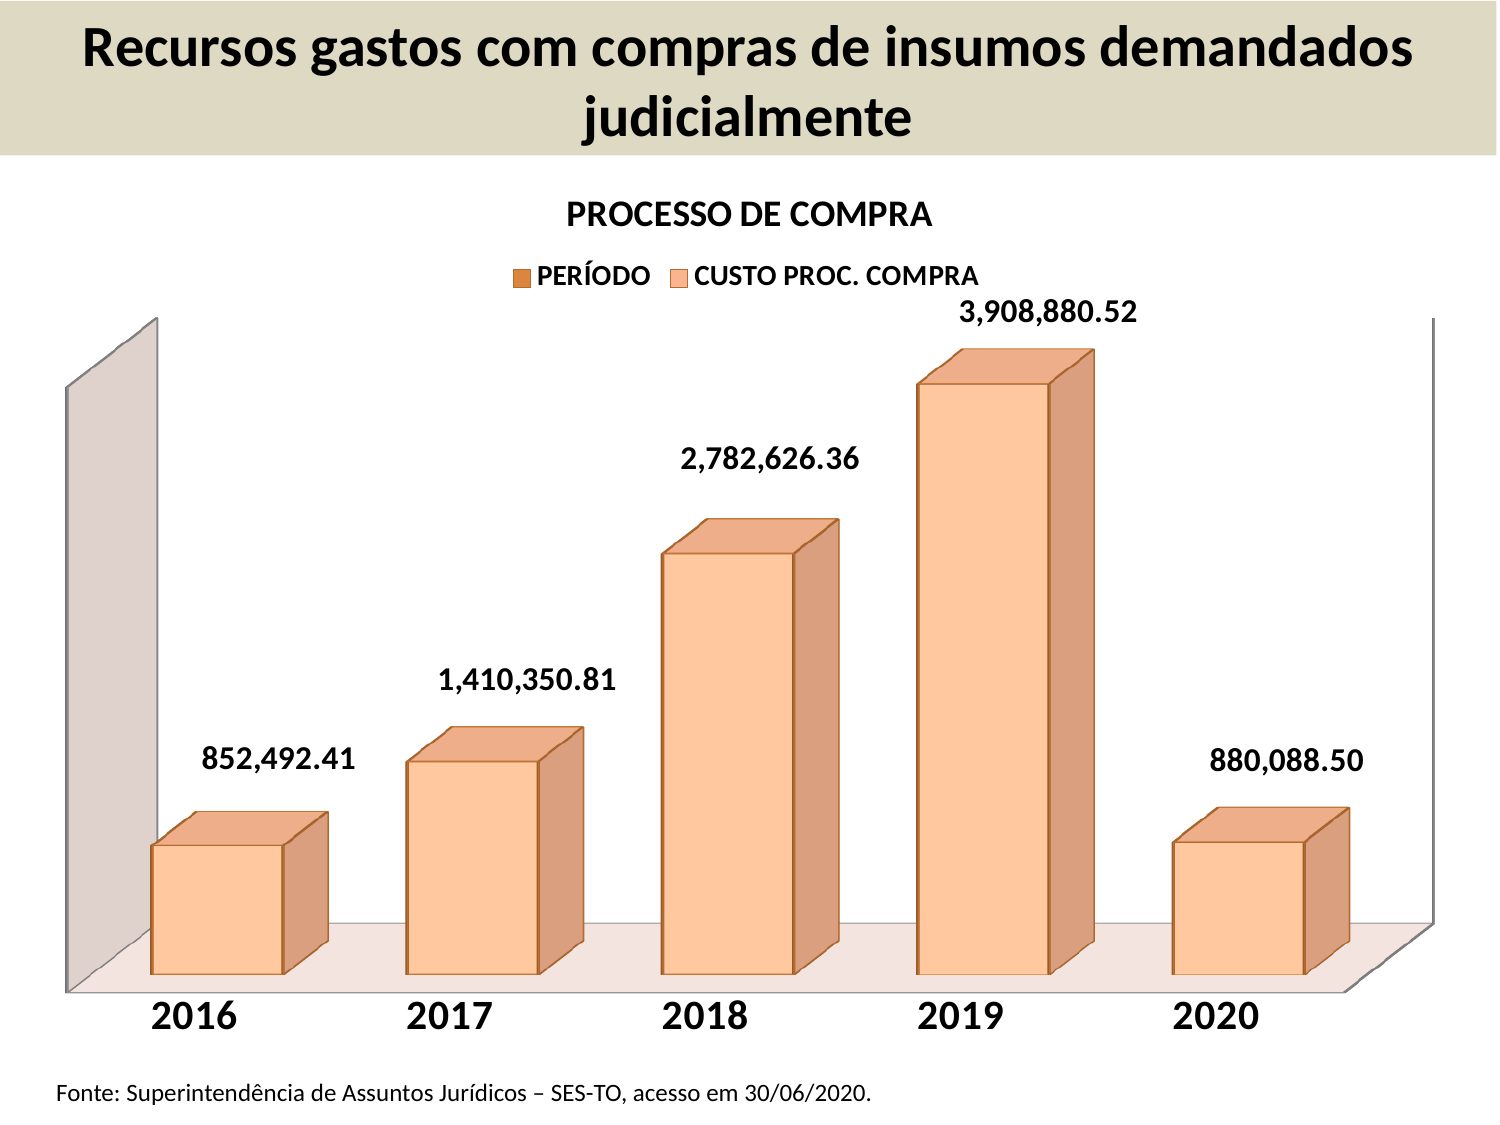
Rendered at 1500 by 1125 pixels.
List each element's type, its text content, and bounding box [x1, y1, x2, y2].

chart [17, 160, 1483, 1059]
text_box Fonte: Superintendência de Assuntos Jurídicos – SES-TO, acesso em 30/06/2020. [41, 1068, 1447, 1114]
text_box Recursos gastos com compras de insumos demandados judicialmente [0, 0, 1497, 156]
